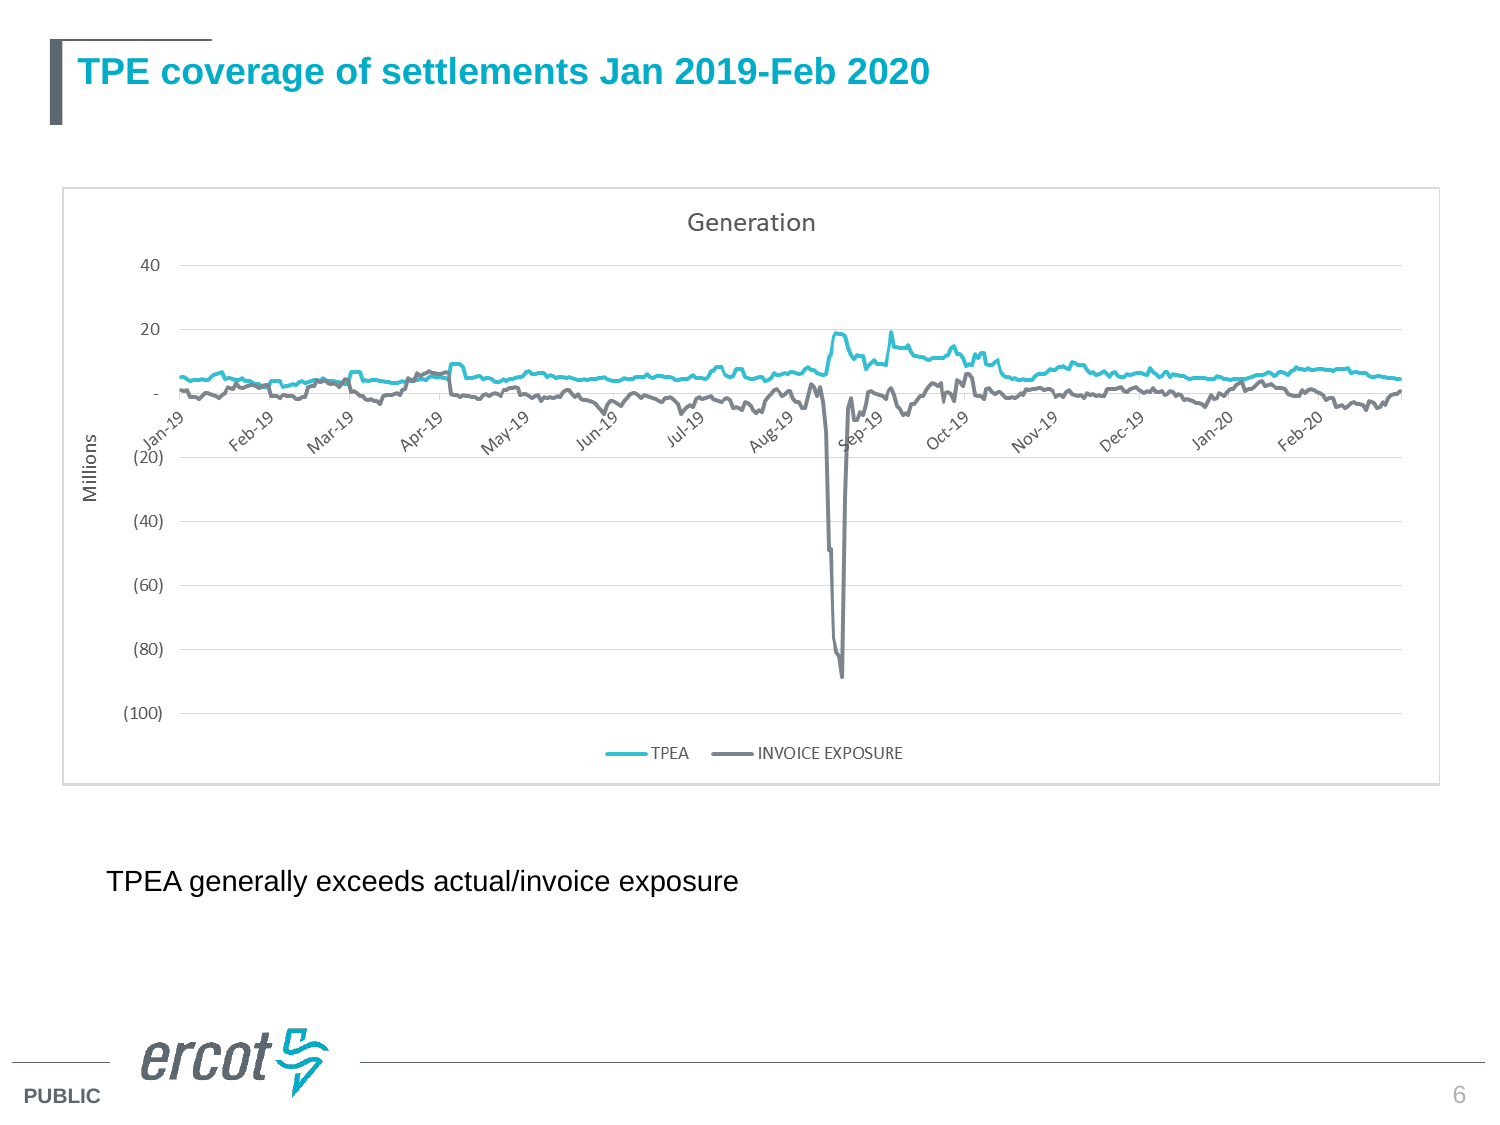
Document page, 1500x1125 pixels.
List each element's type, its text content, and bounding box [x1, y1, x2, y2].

text_box TPEA generally exceeds actual/invoice exposure [91, 855, 756, 905]
picture [137, 1024, 332, 1100]
picture [62, 187, 1440, 786]
slide_number 6 [1437, 1076, 1475, 1112]
title TPE coverage of settlements Jan 2019-Feb 2020 [62, 39, 1450, 228]
